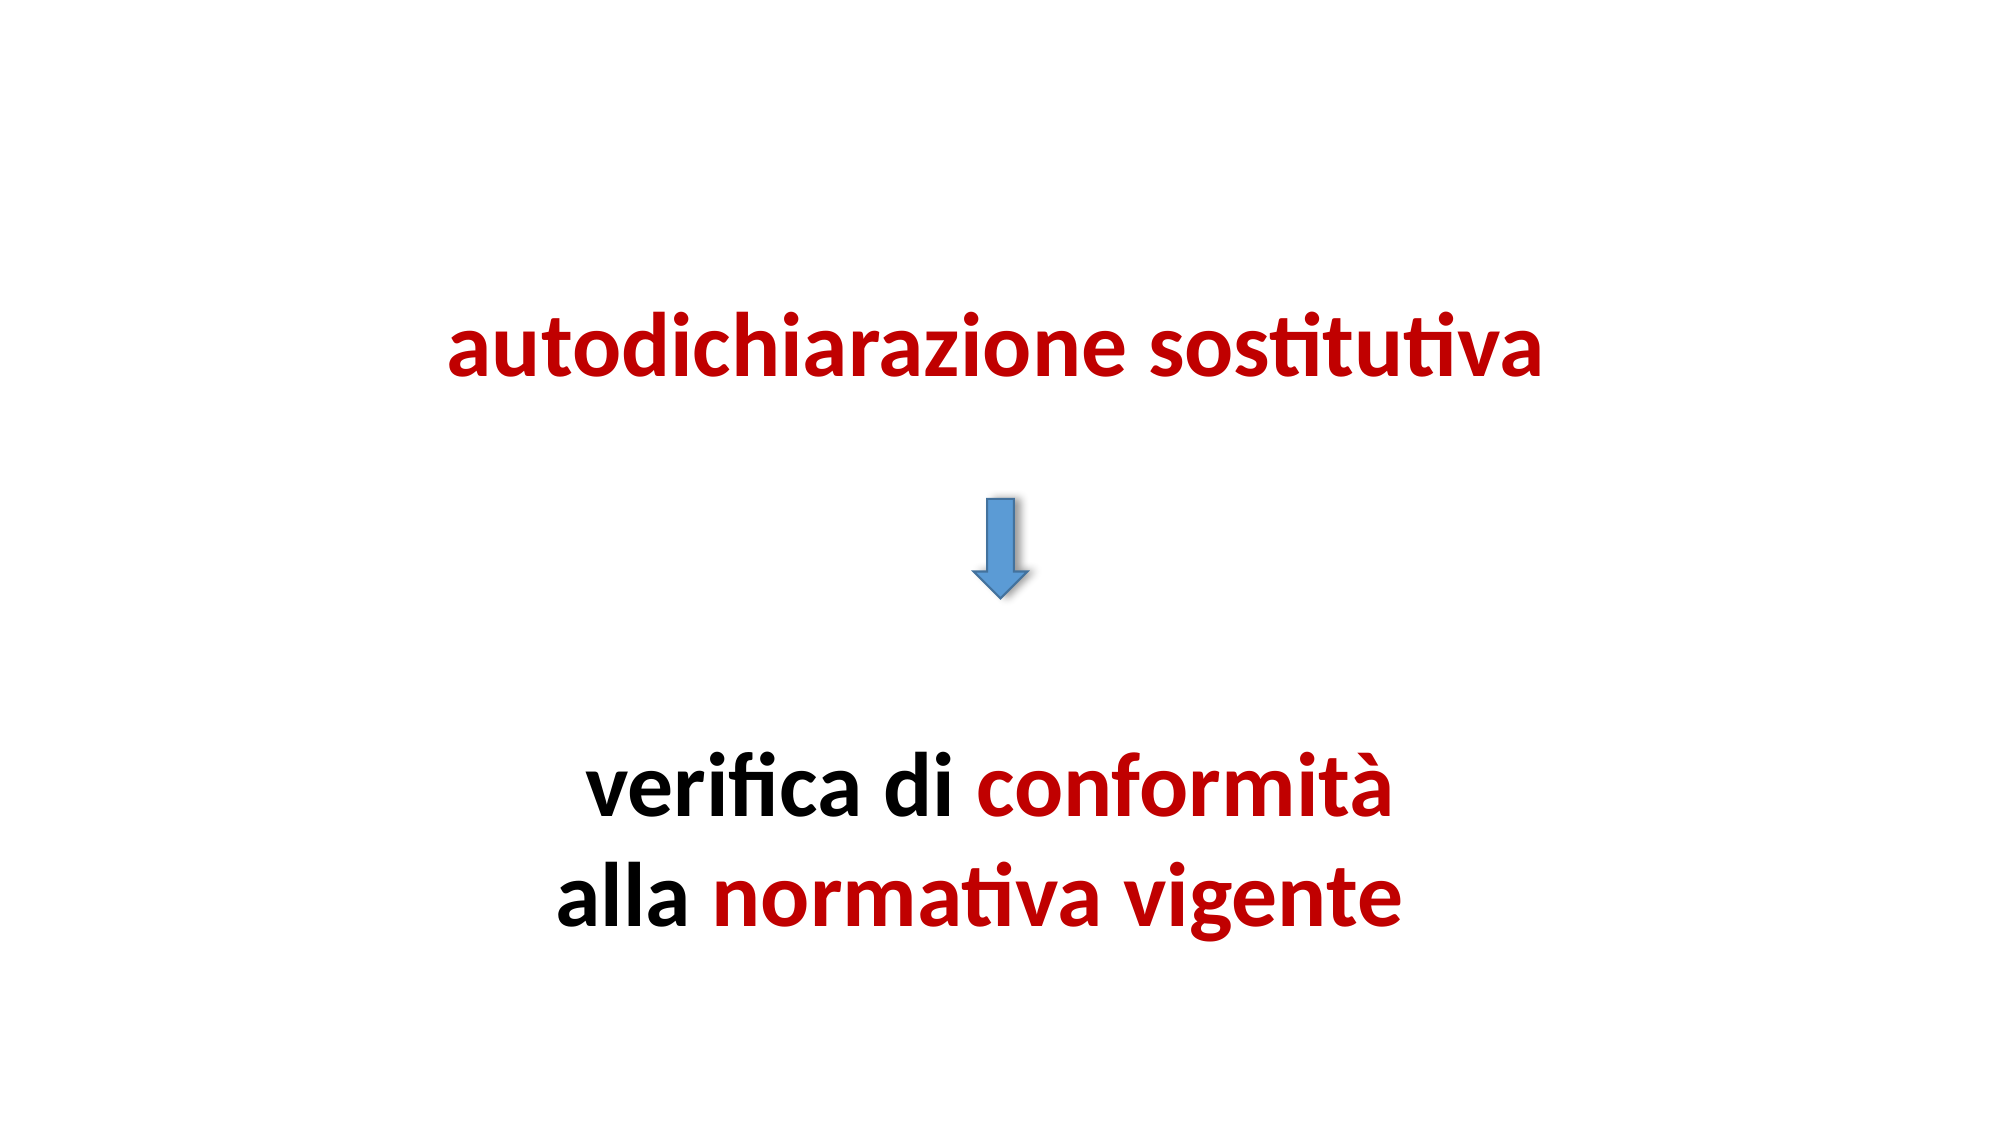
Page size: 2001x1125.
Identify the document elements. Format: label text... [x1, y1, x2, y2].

text_box [971, 497, 1030, 600]
text_box autodichiarazione sostitutiva verifica di conformità alla normativa vigente [280, 167, 1720, 952]
